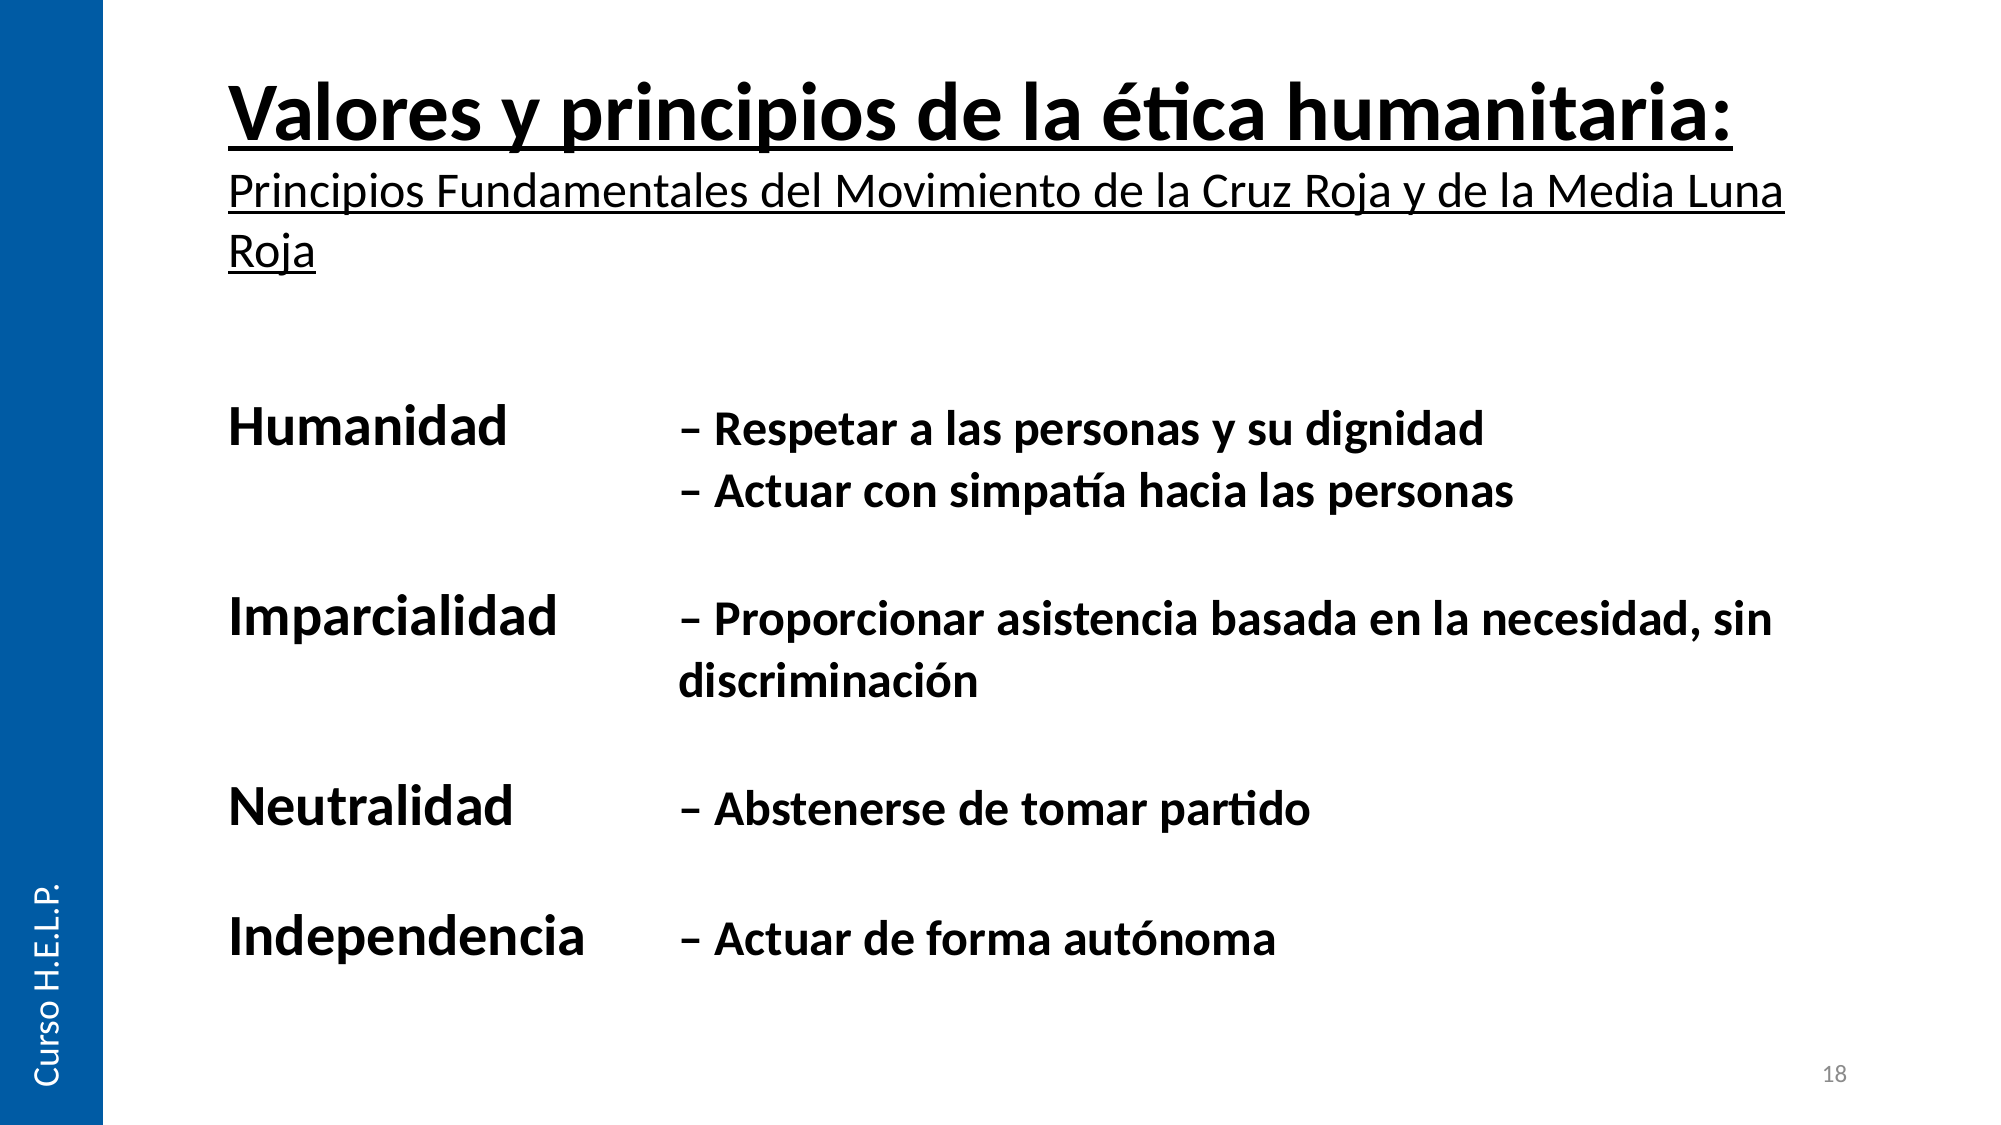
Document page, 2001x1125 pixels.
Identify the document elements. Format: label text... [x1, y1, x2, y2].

slide_number 18 [1412, 1042, 1863, 1103]
text_box Curso H.E.L.P. [13, 872, 90, 1103]
text_box [0, 0, 104, 1125]
text_box Valores y principios de la ética humanitaria: Principios Fundamentales del Movimiento de la Cruz Roja y de la Media Luna Roja Humanidad – Respetar a las personas y su dignidad – Actuar con simpatía hacia las personas Imparcialidad – Proporcionar asistencia basada en la necesidad, sin discriminación Neutralidad – Abstenerse de tomar partido Independencia – Actuar de forma autónoma [213, 50, 1842, 1015]
